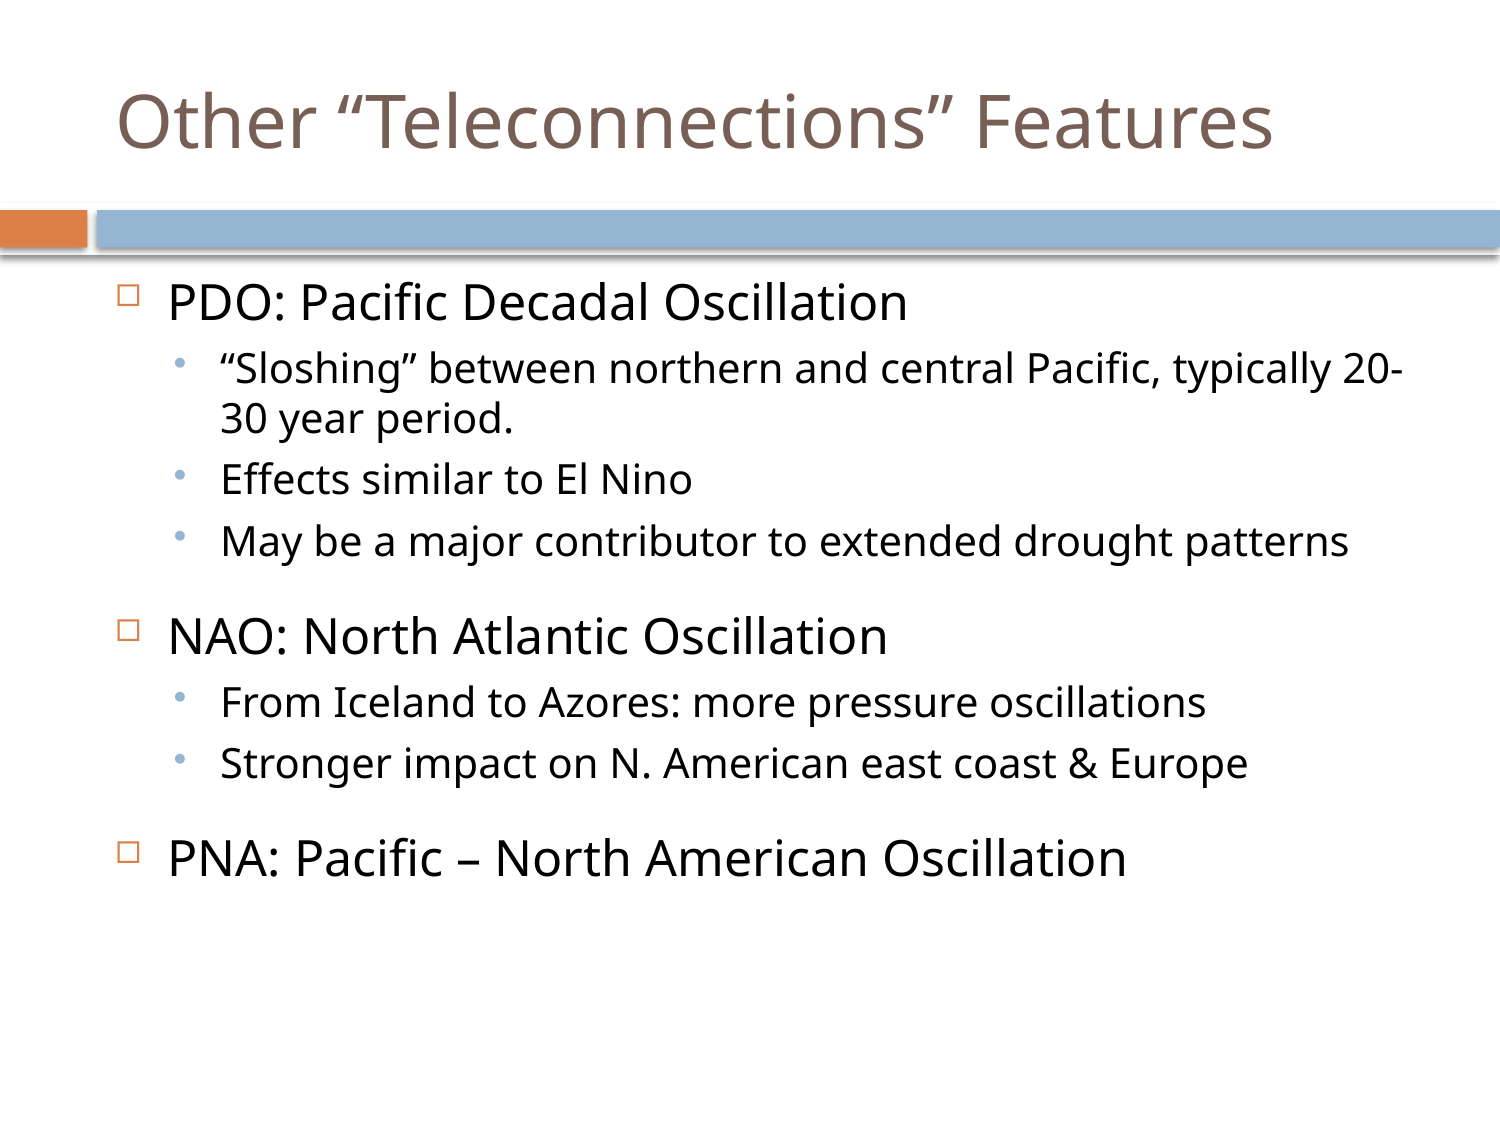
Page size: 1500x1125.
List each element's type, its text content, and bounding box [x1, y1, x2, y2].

title Other “Teleconnections” Features [100, 37, 1438, 200]
list PDO: Pacific Decadal Oscillation “Sloshing” between northern and central Pacific, typically 20-30 year period. Effects similar to El Nino May be a major contributor to extended drought patterns NAO: North Atlantic Oscillation From Iceland to Azores: more pressure oscillations Stronger impact on N. American east coast & Europe PNA: Pacific – North American Oscillation [100, 262, 1438, 1000]
